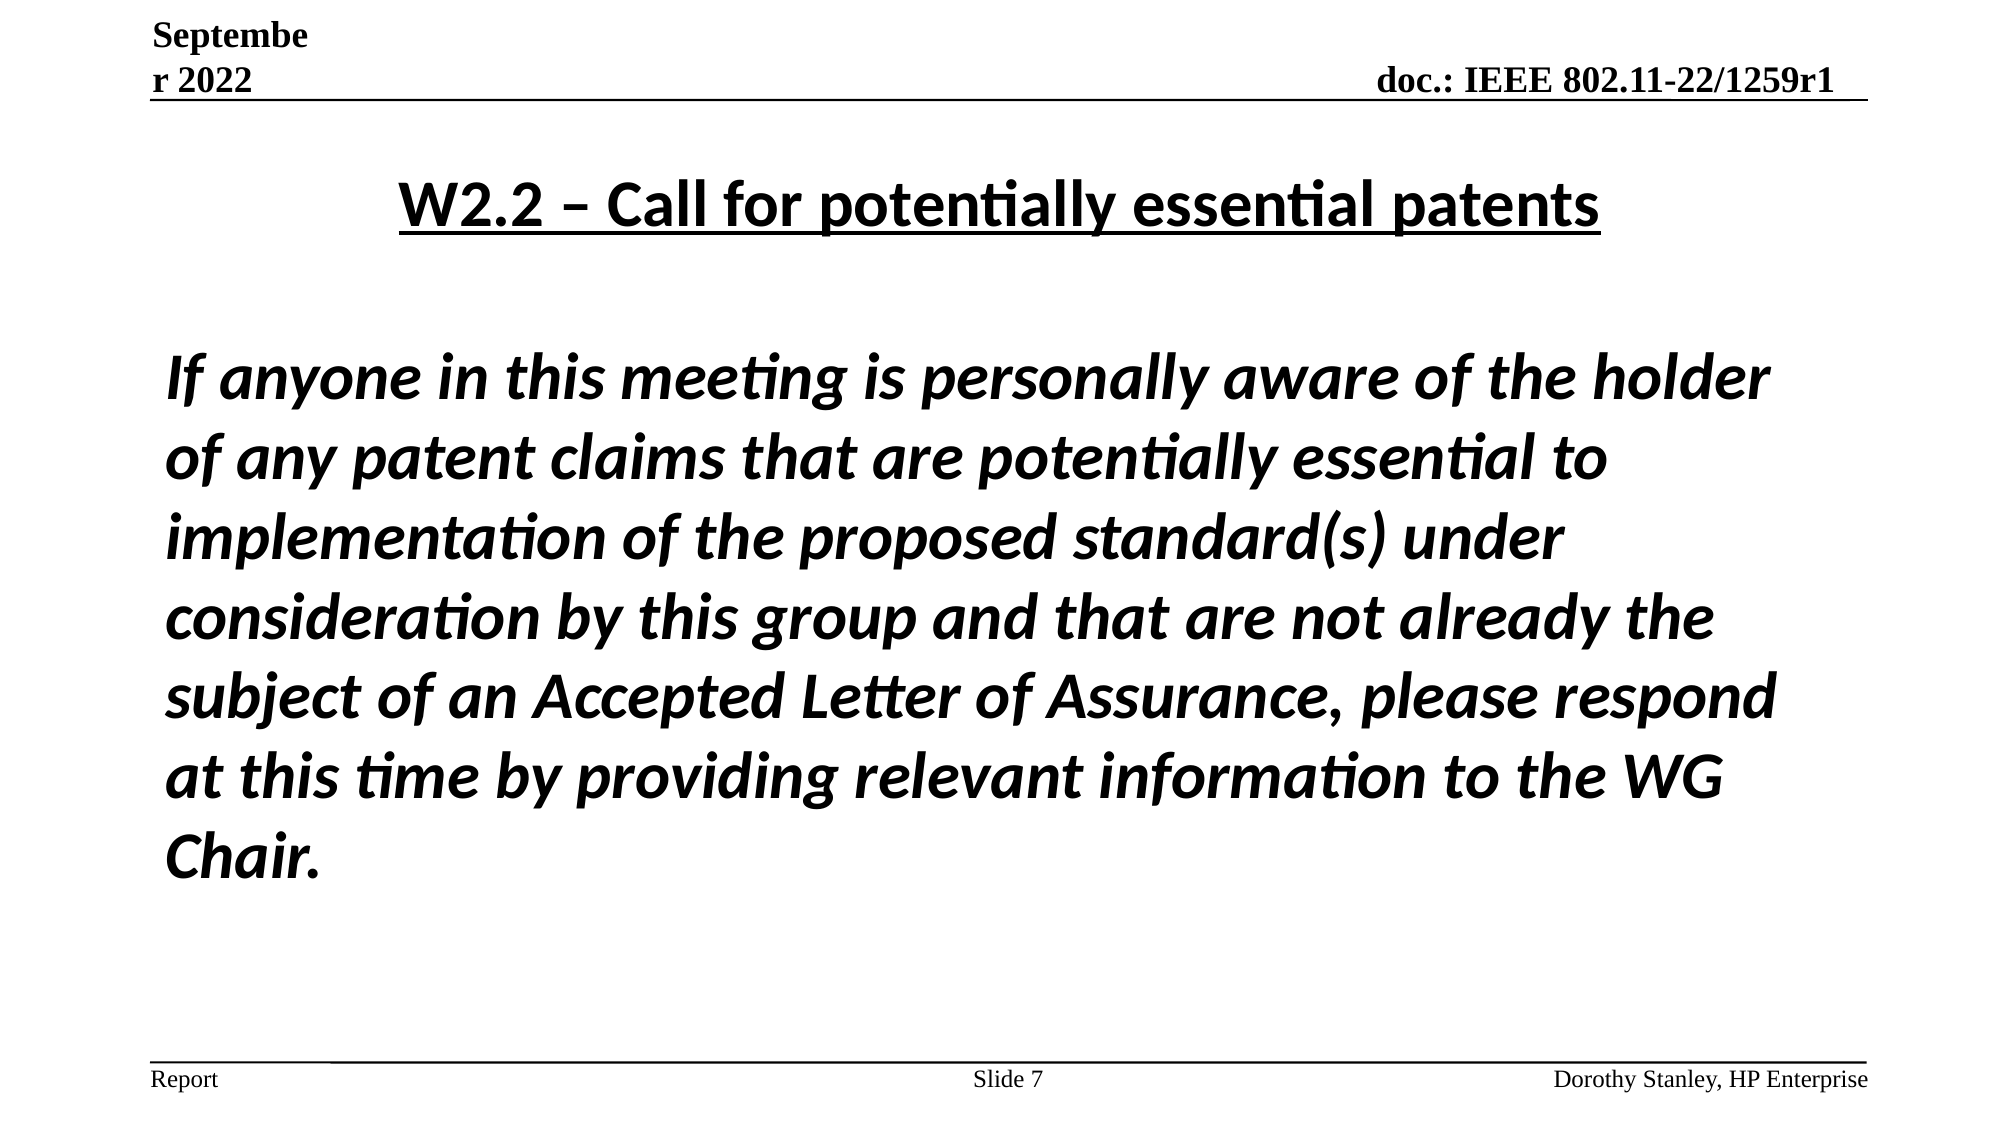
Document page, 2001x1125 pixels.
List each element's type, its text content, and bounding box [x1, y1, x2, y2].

footer Dorothy Stanley, HP Enterprise [1513, 1061, 1869, 1093]
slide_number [152, 54, 312, 101]
slide_number Slide 7 [964, 1061, 1053, 1093]
title W2.2 – Call for potentially essential patents [150, 112, 1850, 288]
list If anyone in this meeting is personally aware of the holder of any patent claims that are potentially essential to implementation of the proposed standard(s) under consideration by this group and that are not already the subject of an Accepted Letter of Assurance, please respond at this time by providing relevant information to the WG Chair. [150, 324, 1850, 1000]
